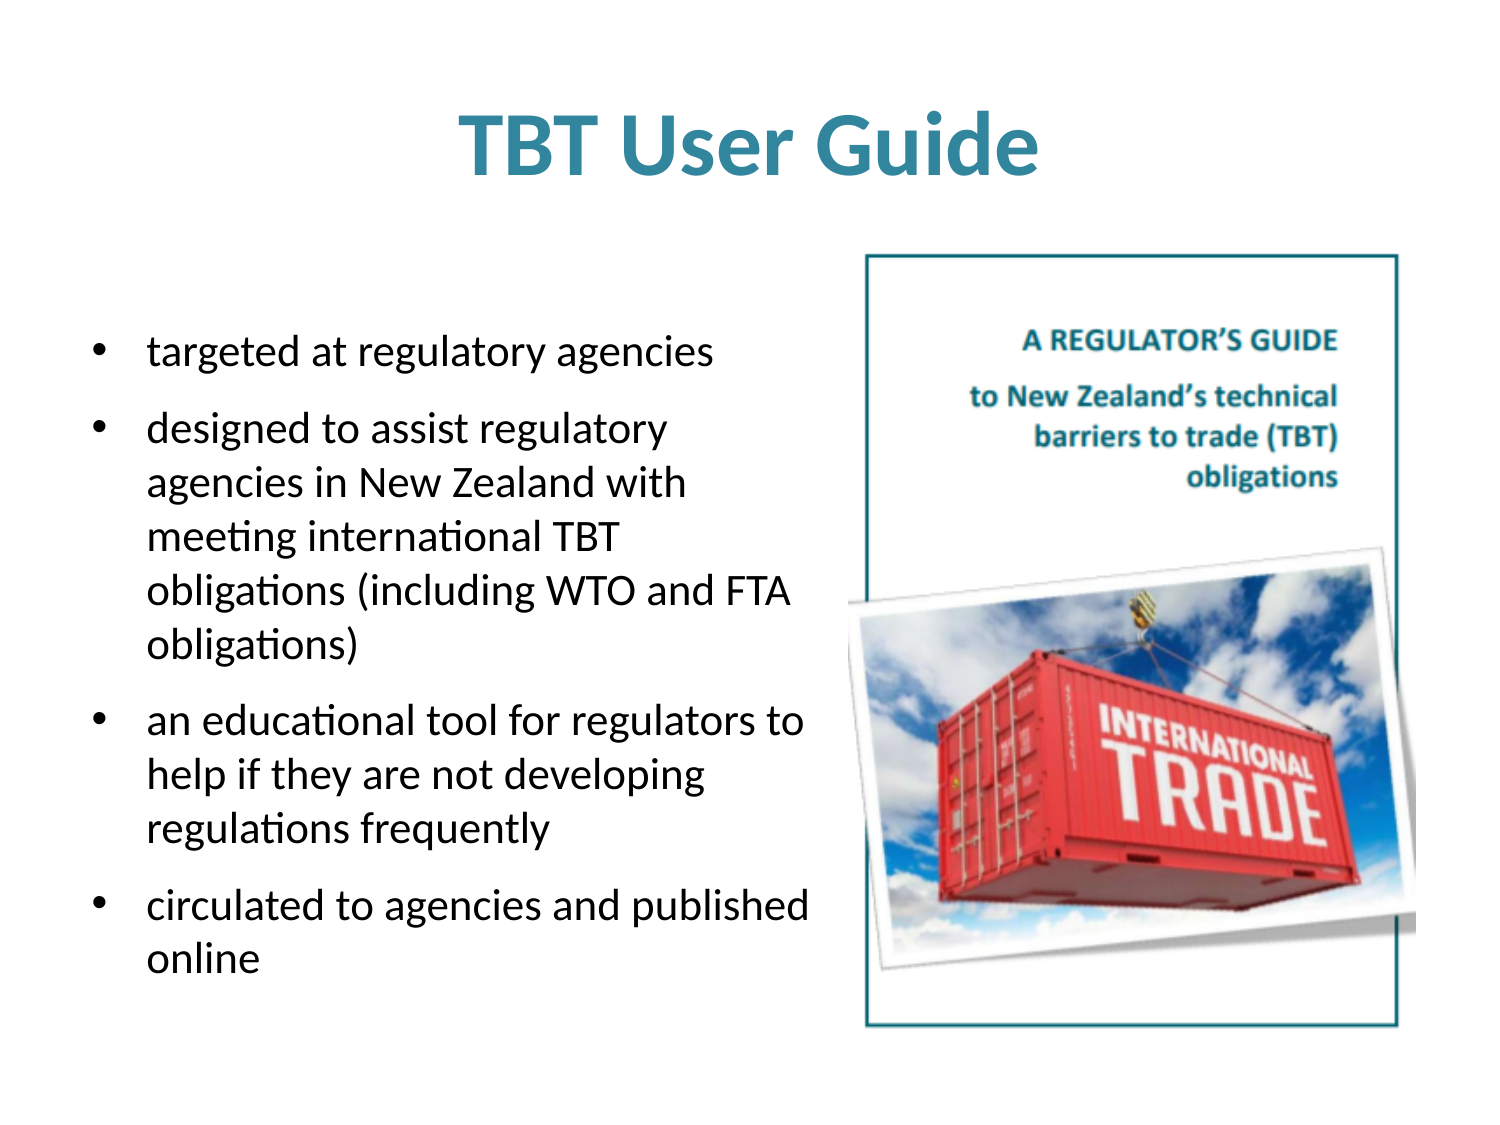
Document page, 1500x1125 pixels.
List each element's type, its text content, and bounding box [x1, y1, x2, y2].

title TBT User Guide [75, 45, 1425, 233]
picture [848, 237, 1417, 1046]
list targeted at regulatory agencies designed to assist regulatory agencies in New Zealand with meeting international TBT obligations (including WTO and FTA obligations) an educational tool for regulators to help if they are not developing regulations frequently circulated to agencies and published online [76, 314, 833, 1046]
